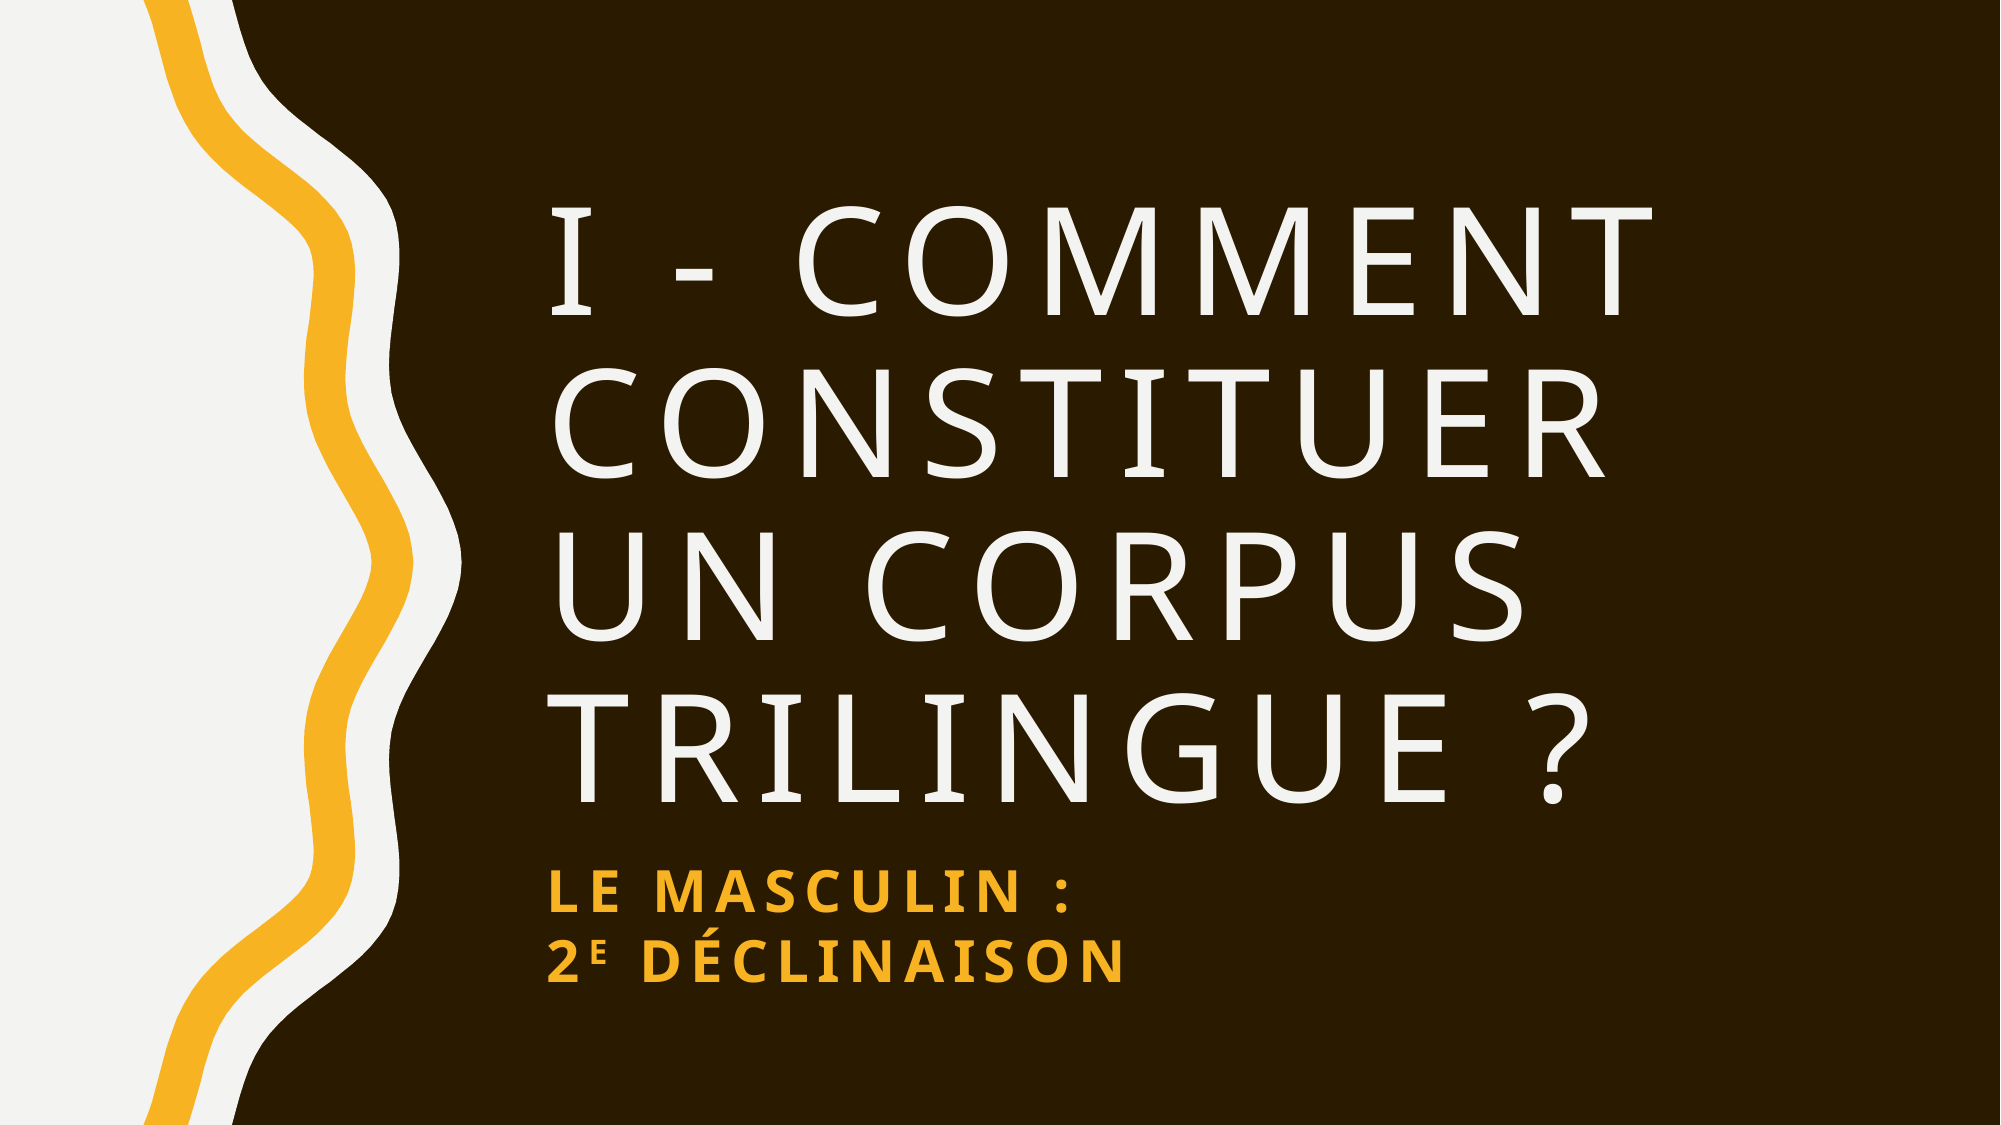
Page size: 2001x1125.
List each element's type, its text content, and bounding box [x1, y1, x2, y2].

list Le masculin : 2e déclinaison [531, 846, 1684, 1003]
title I - Comment constituer un corpus trilingue ? [531, 176, 1875, 843]
